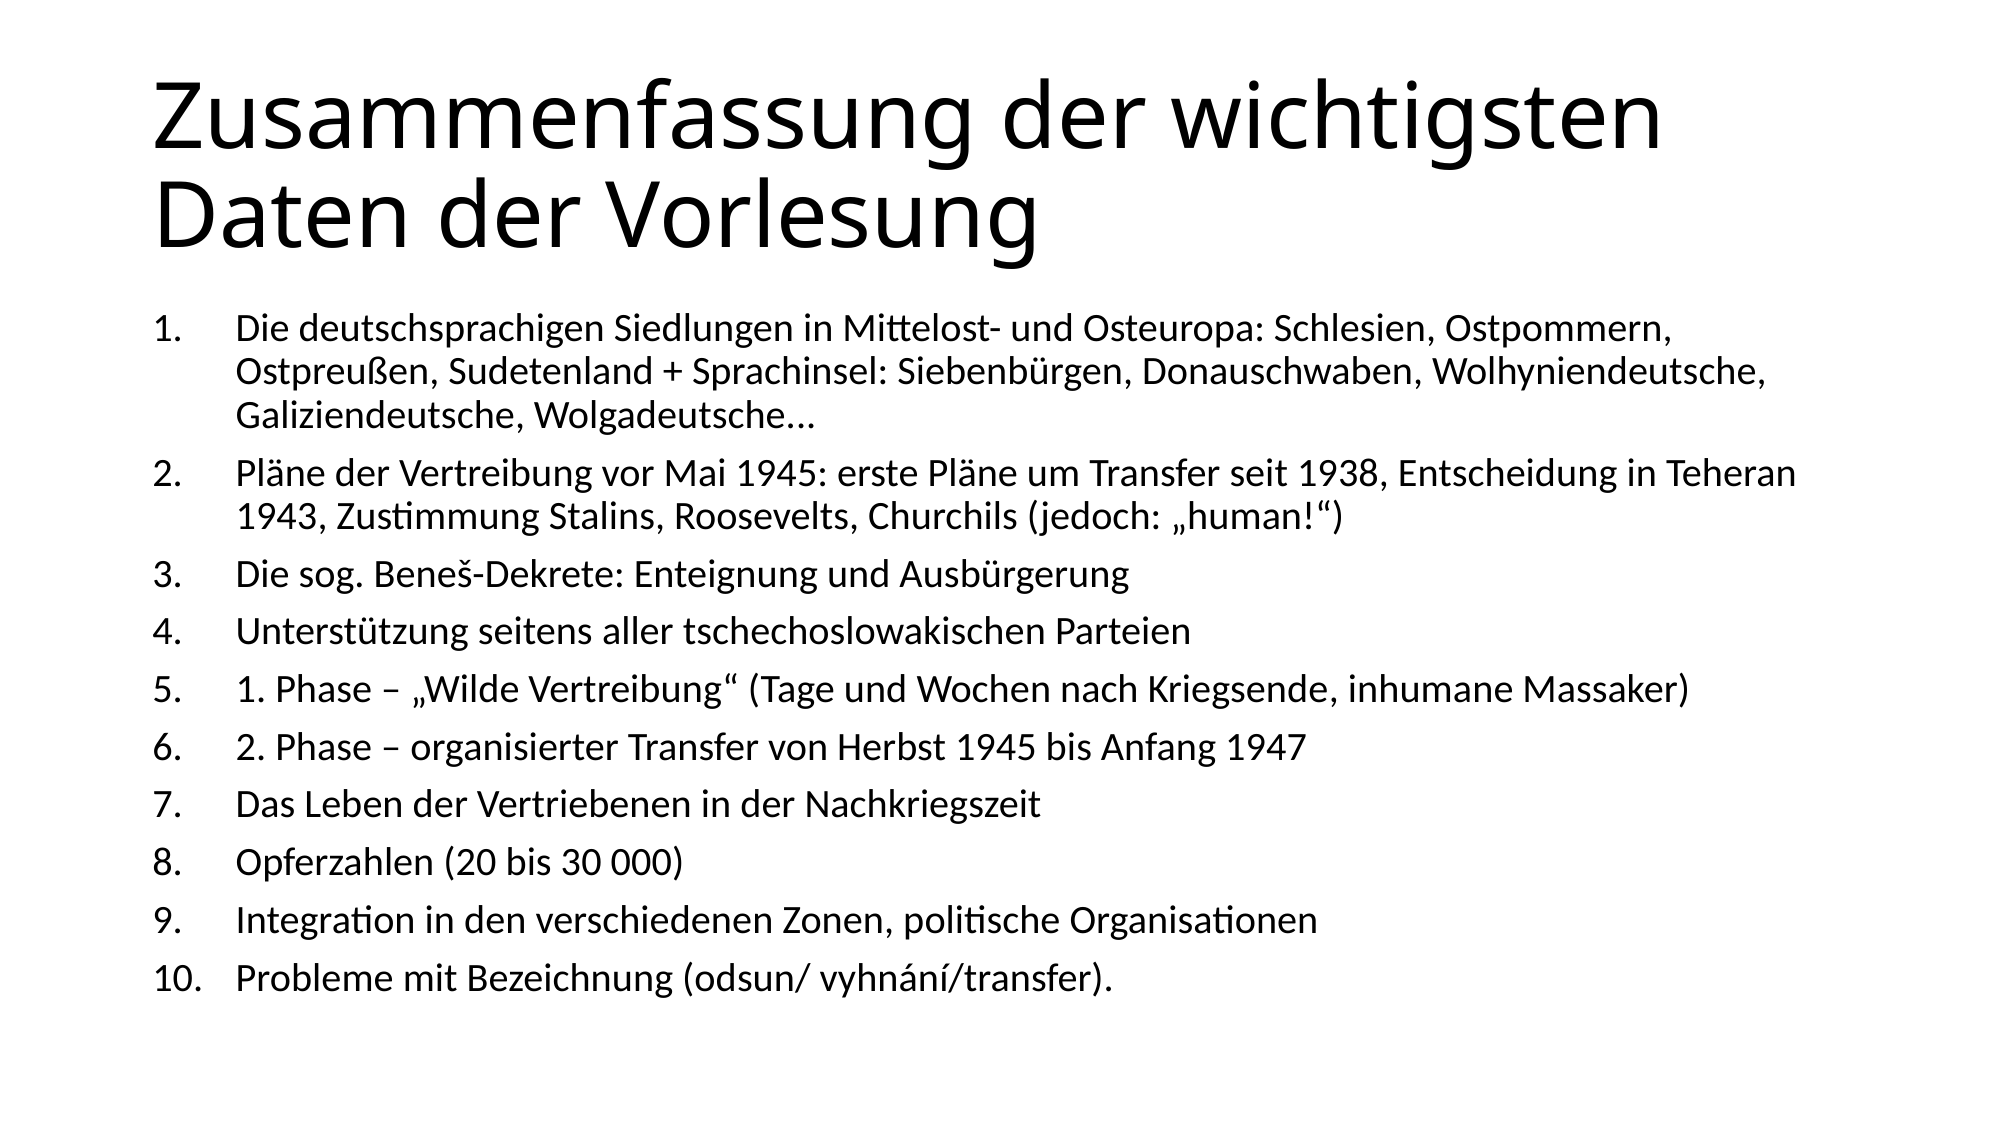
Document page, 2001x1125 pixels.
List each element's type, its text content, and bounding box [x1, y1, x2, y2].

title Zusammenfassung der wichtigsten Daten der Vorlesung [137, 59, 1863, 278]
list Die deutschsprachigen Siedlungen in Mittelost- und Osteuropa: Schlesien, Ostpommern, Ostpreußen, Sudetenland + Sprachinsel: Siebenbürgen, Donauschwaben, Wolhyniendeutsche, Galiziendeutsche, Wolgadeutsche... Pläne der Vertreibung vor Mai 1945: erste Pläne um Transfer seit 1938, Entscheidung in Teheran 1943, Zustimmung Stalins, Roosevelts, Churchils (jedoch: „human!“) Die sog. Beneš-Dekrete: Enteignung und Ausbürgerung Unterstützung seitens aller tschechoslowakischen Parteien 1. Phase – „Wilde Vertreibung“ (Tage und Wochen nach Kriegsende, inhumane Massaker) 2. Phase – organisierter Transfer von Herbst 1945 bis Anfang 1947 Das Leben der Vertriebenen in der Nachkriegszeit Opferzahlen (20 bis 30 000) Integration in den verschiedenen Zonen, politische Organisationen Probleme mit Bezeichnung (odsun/ vyhnání/transfer). [137, 299, 1863, 1014]
